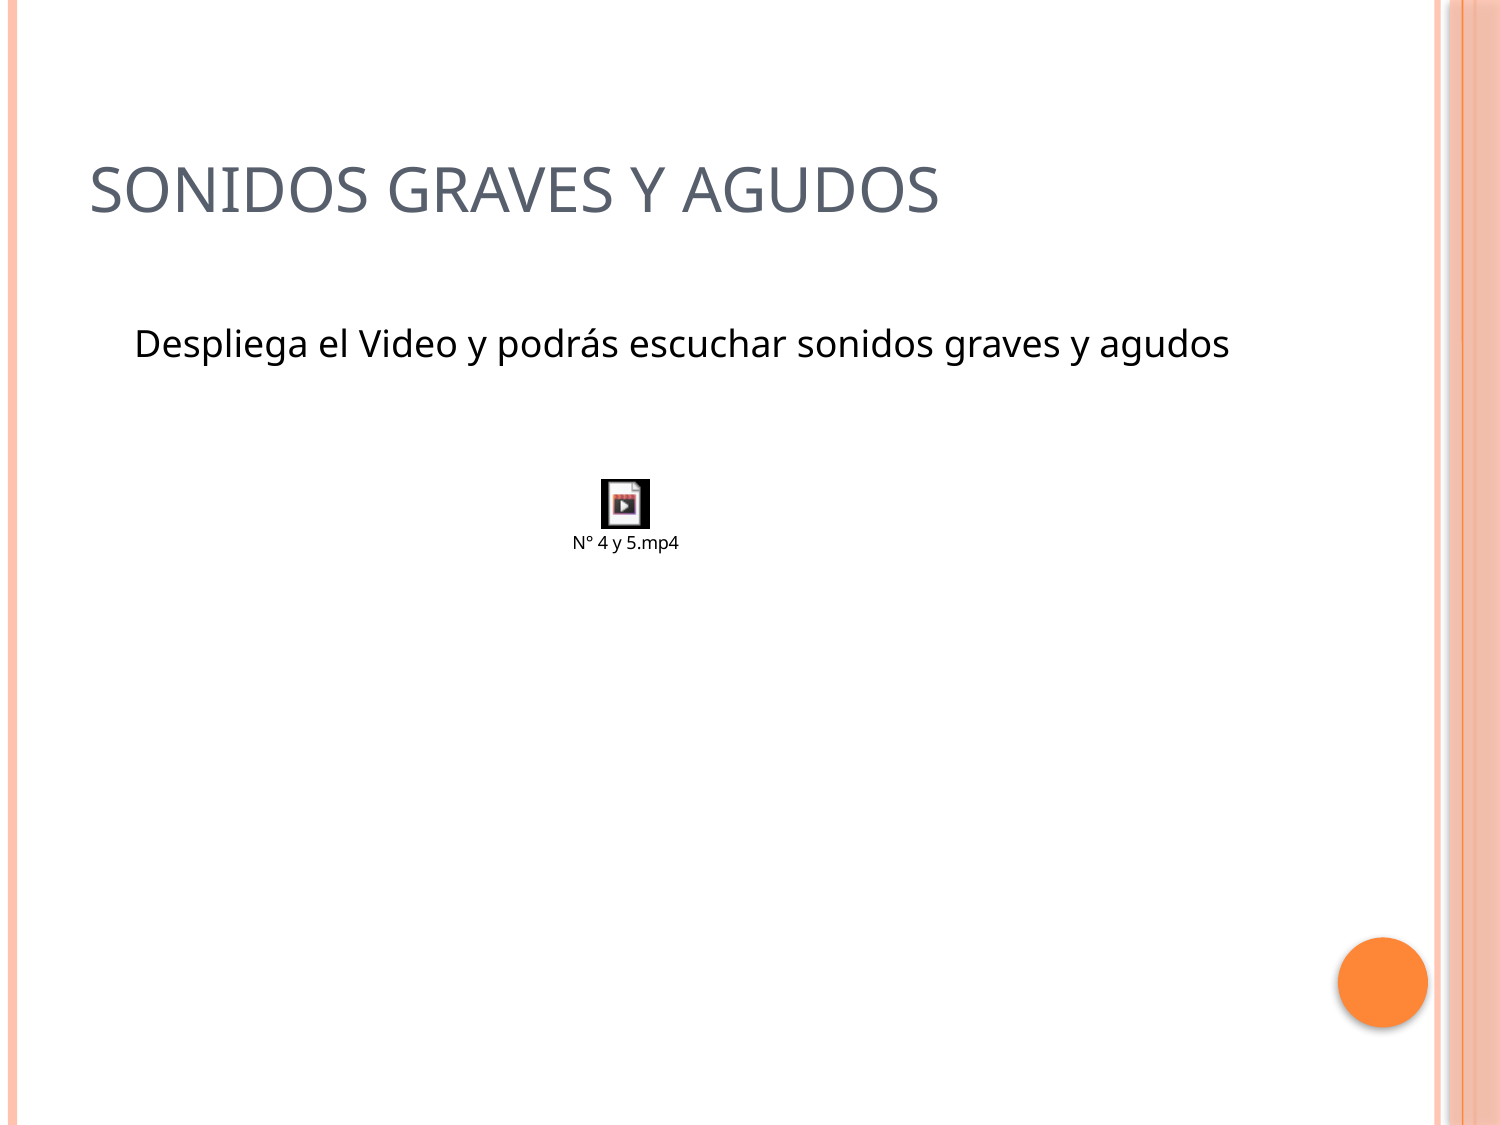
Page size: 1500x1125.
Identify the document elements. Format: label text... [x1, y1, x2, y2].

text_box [560, 479, 690, 561]
title Sonidos Graves y Agudos [75, 45, 1300, 233]
text_box Despliega el Video y podrás escuchar sonidos graves y agudos [112, 312, 1247, 373]
